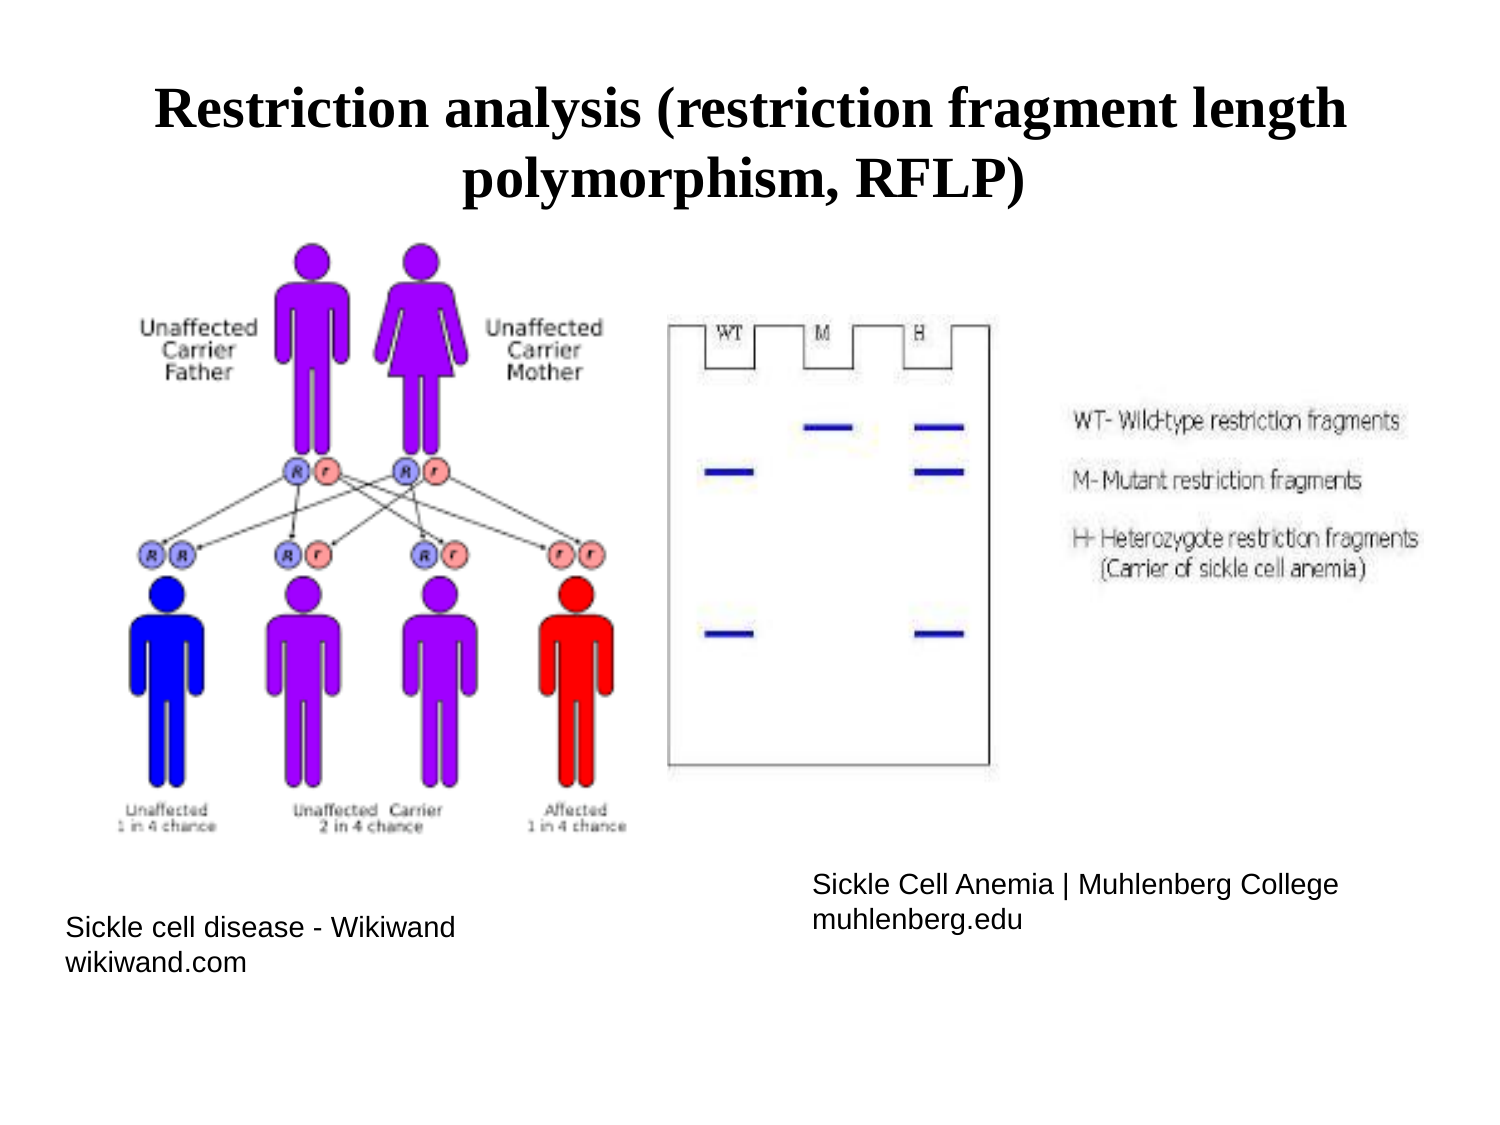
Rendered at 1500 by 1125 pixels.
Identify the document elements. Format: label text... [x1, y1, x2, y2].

text_box Sickle Cell Anemia | Muhlenberg College muhlenberg.edu [797, 857, 1388, 943]
picture [667, 314, 1424, 788]
text_box Sickle cell disease - Wikiwand wikiwand.com [50, 901, 573, 986]
title Restriction analysis (restriction fragment length polymorphism, RFLP) [53, 54, 1451, 220]
picture [111, 231, 633, 859]
